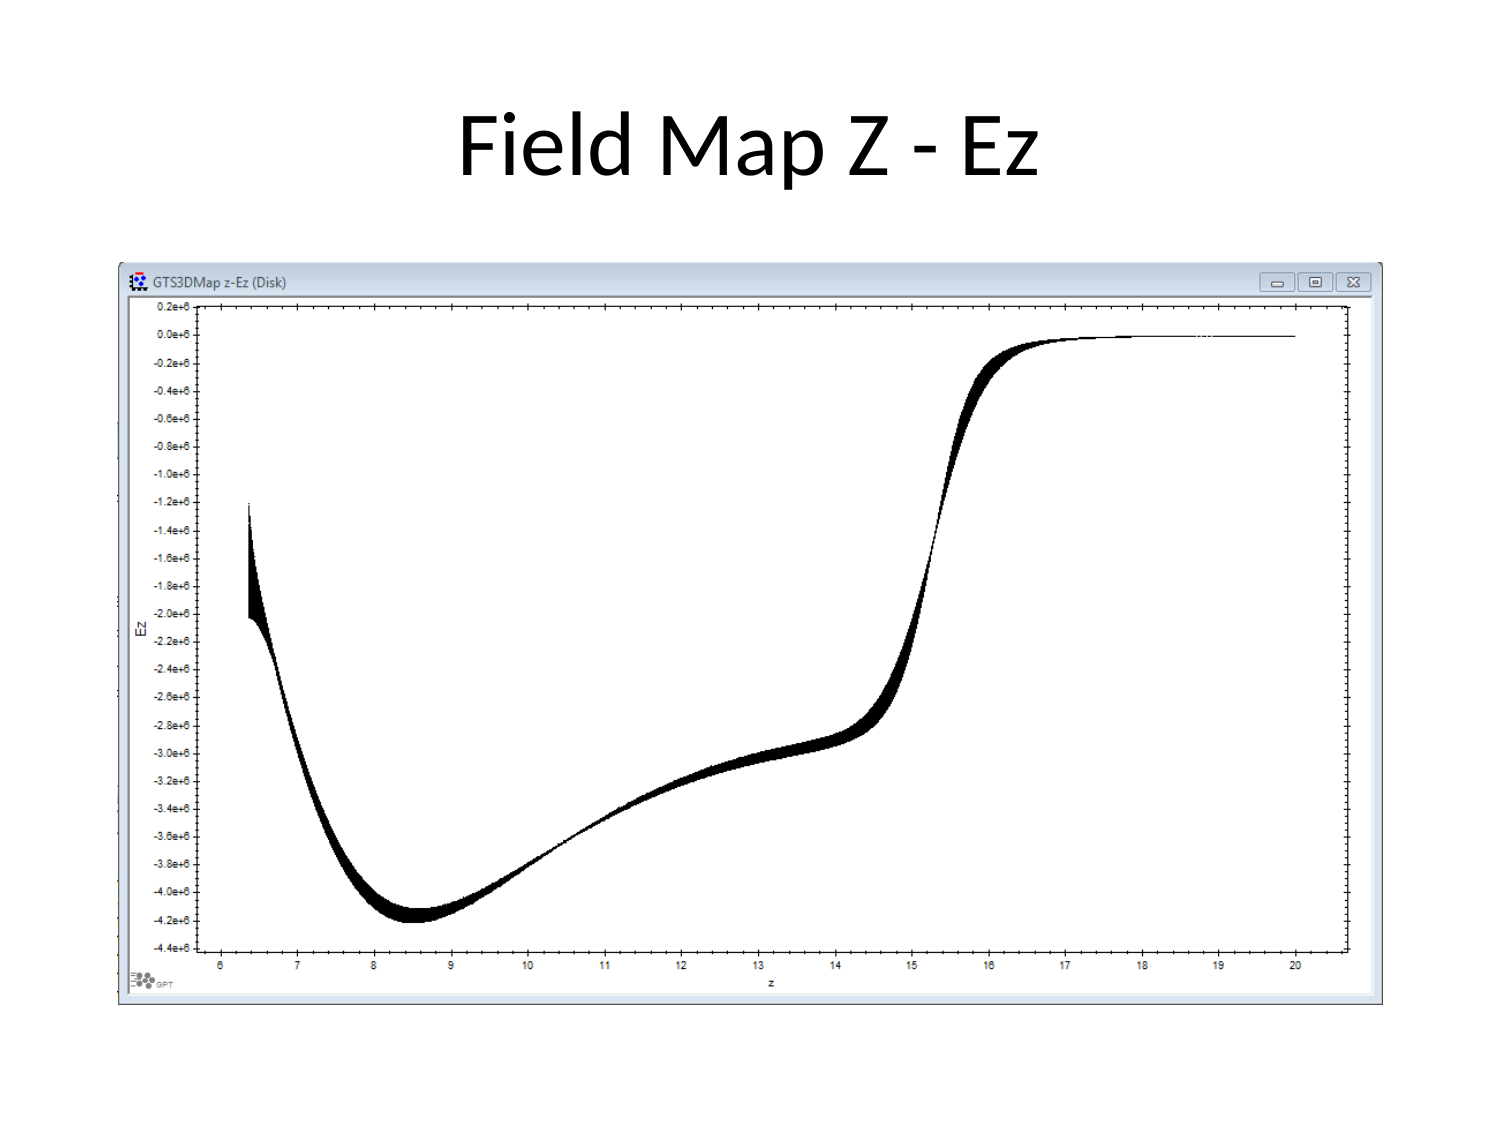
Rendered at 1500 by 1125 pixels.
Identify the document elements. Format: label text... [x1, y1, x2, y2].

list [116, 262, 1384, 1006]
title Field Map Z - Ez [75, 45, 1425, 233]
